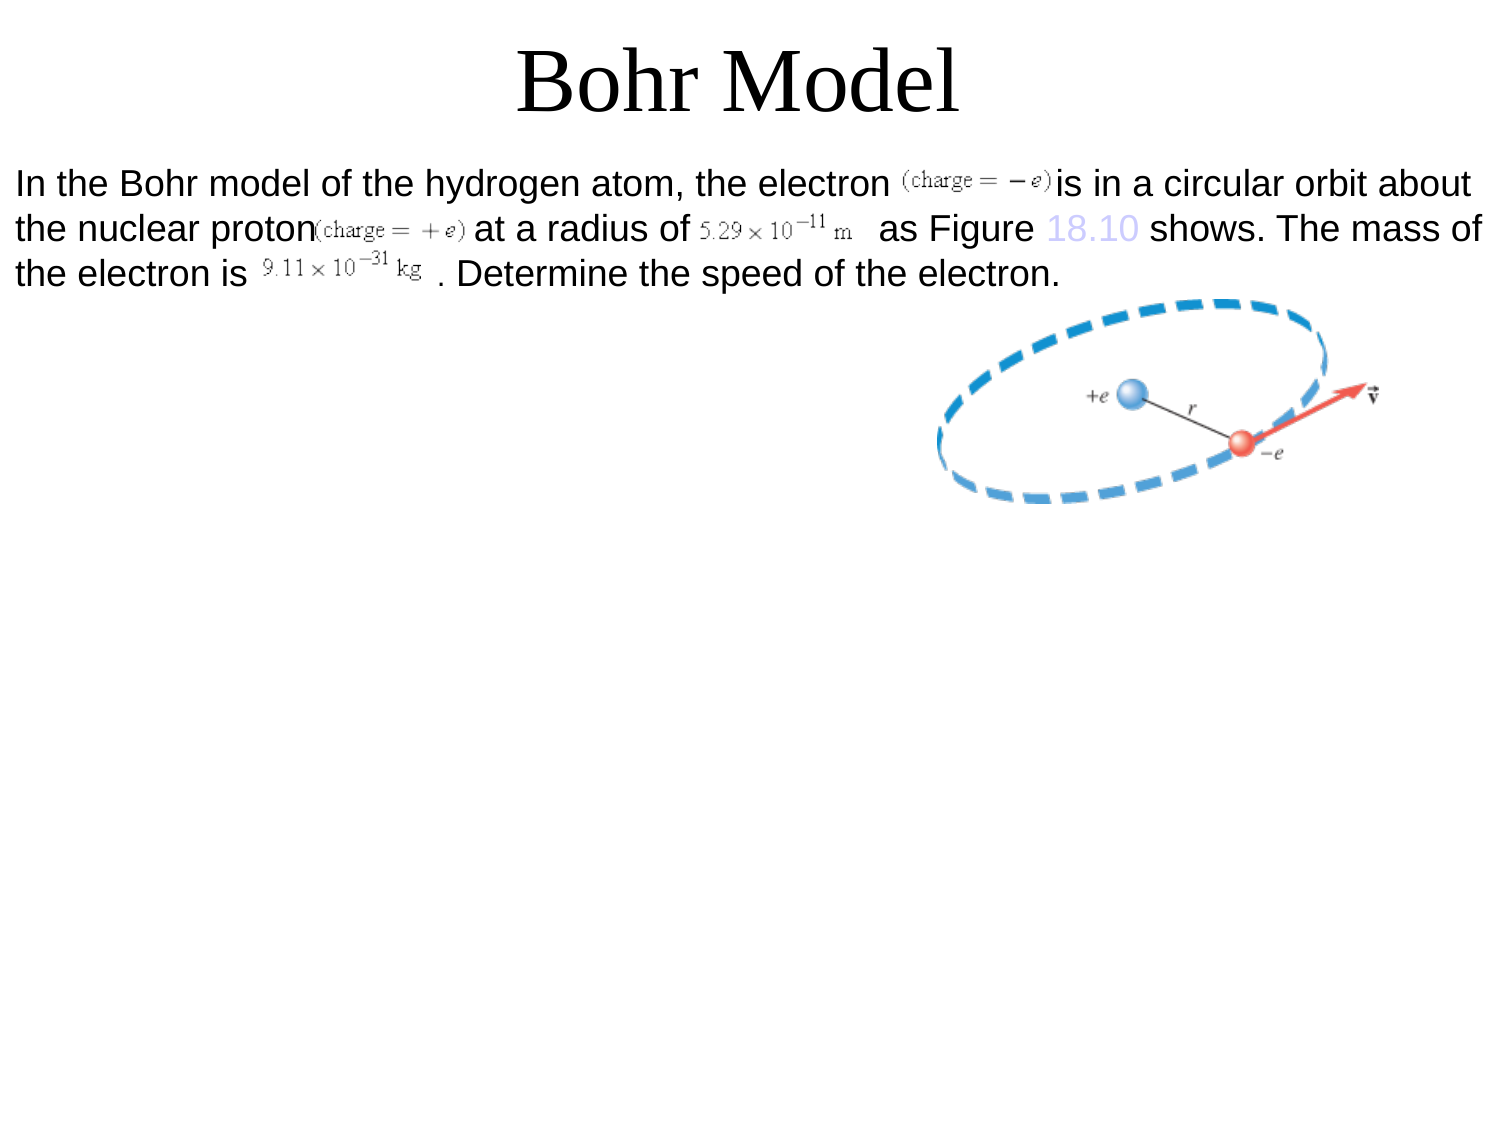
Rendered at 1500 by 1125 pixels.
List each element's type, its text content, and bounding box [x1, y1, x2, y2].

picture [312, 212, 468, 244]
picture [262, 249, 421, 290]
picture [699, 212, 852, 246]
text_box In the Bohr model of the hydrogen atom, the electron is in a circular orbit about the nuclear proton at a radius of as Figure 18.10 shows. The mass of the electron is . Determine the speed of the electron. [0, 150, 1500, 346]
picture [899, 162, 1054, 194]
picture [937, 299, 1379, 504]
title Bohr Model [112, 0, 1388, 150]
